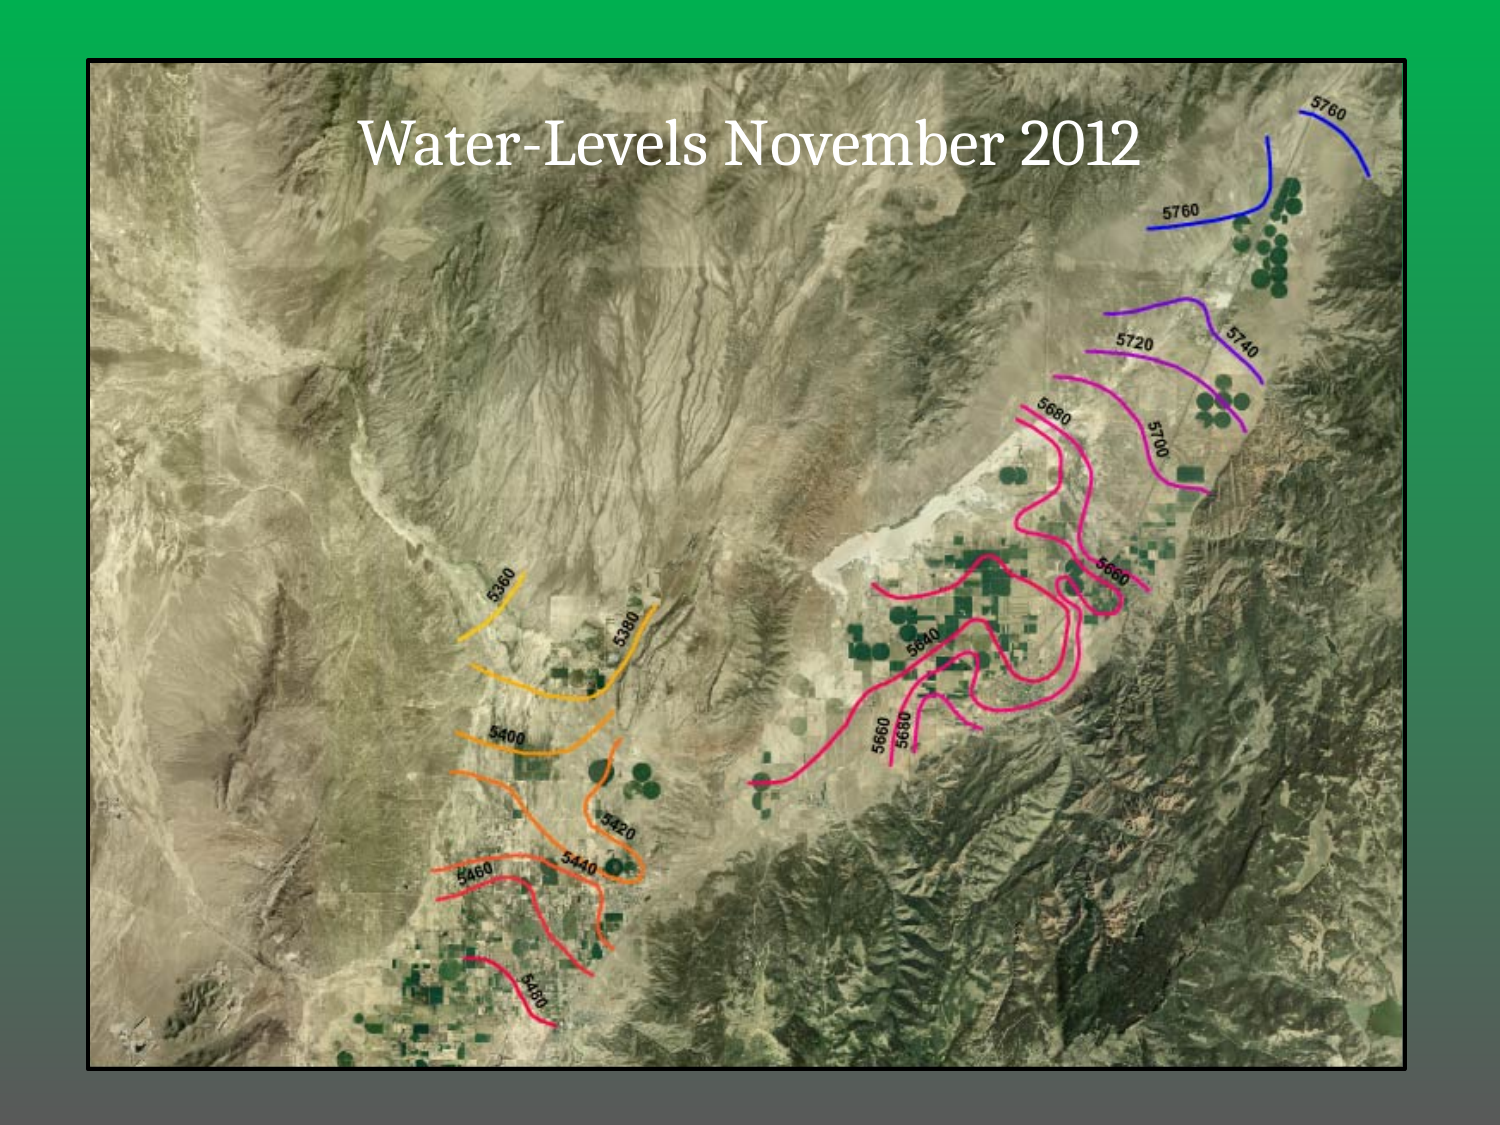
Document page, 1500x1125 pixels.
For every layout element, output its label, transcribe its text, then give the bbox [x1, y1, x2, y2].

title Water-Levels November 2012 [75, 45, 1425, 233]
picture [89, 62, 1403, 1068]
